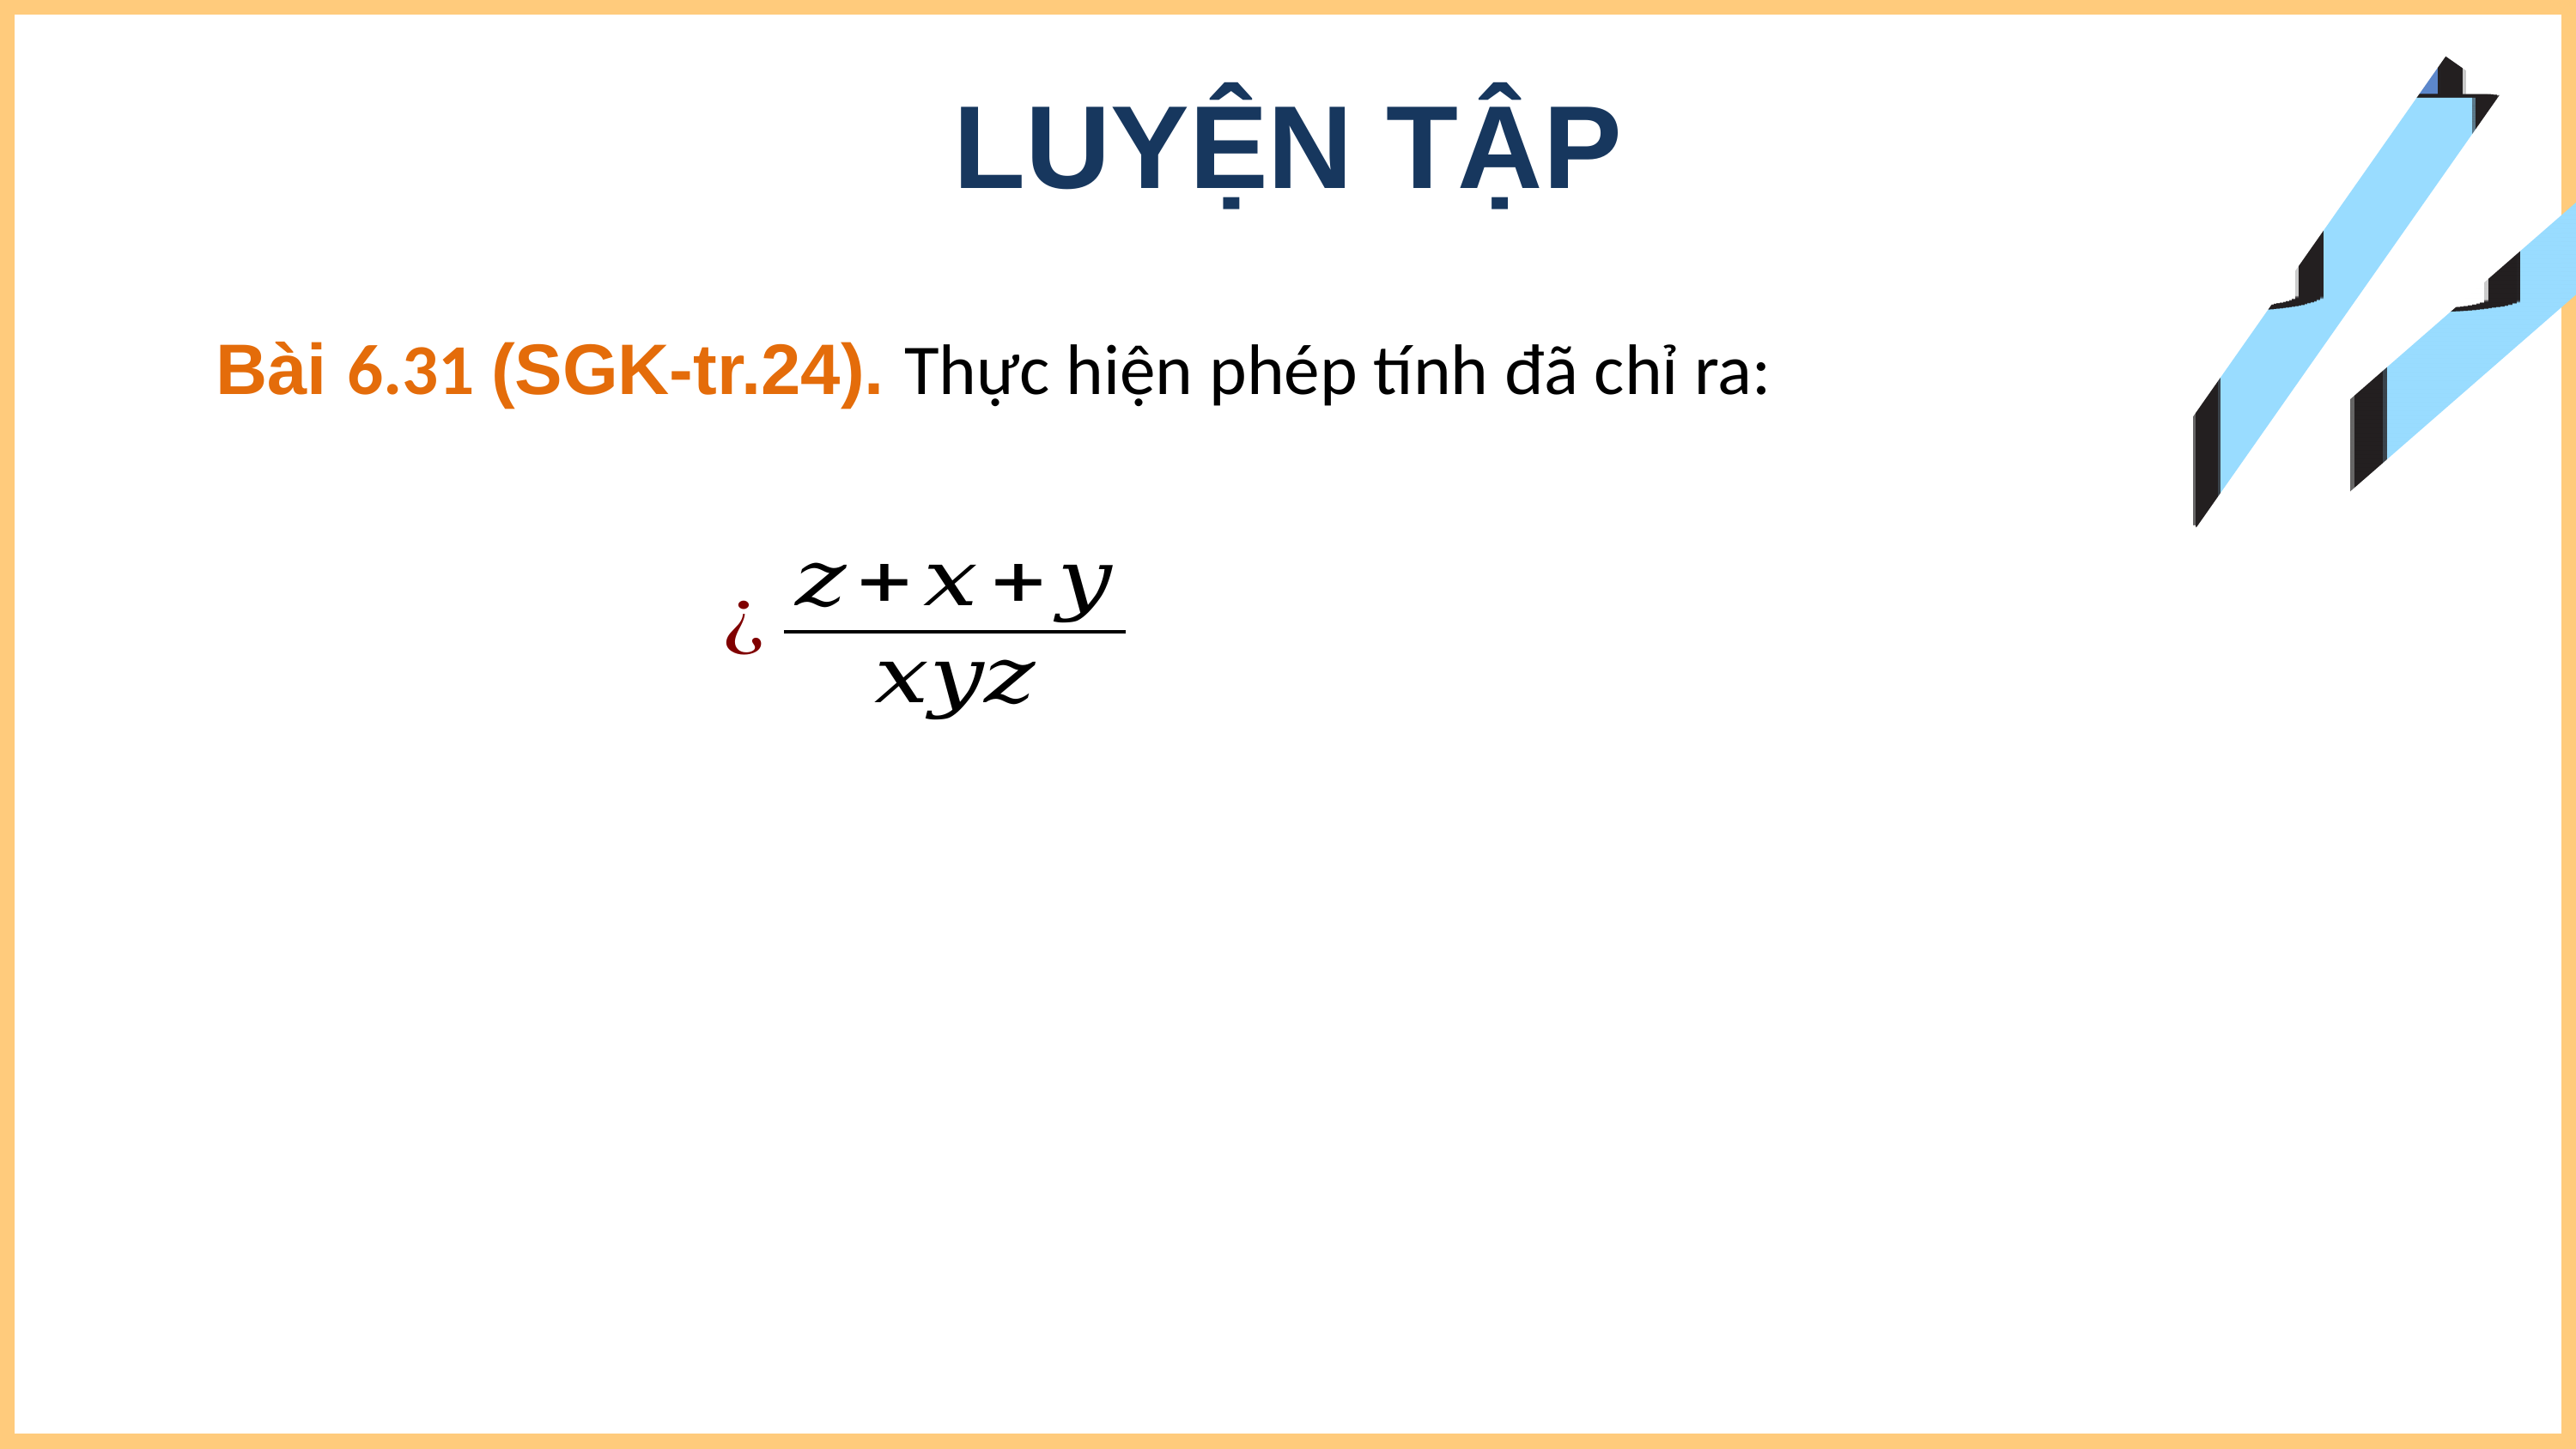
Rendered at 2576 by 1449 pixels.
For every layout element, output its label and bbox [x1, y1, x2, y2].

text_box [0, 0, 2576, 1449]
